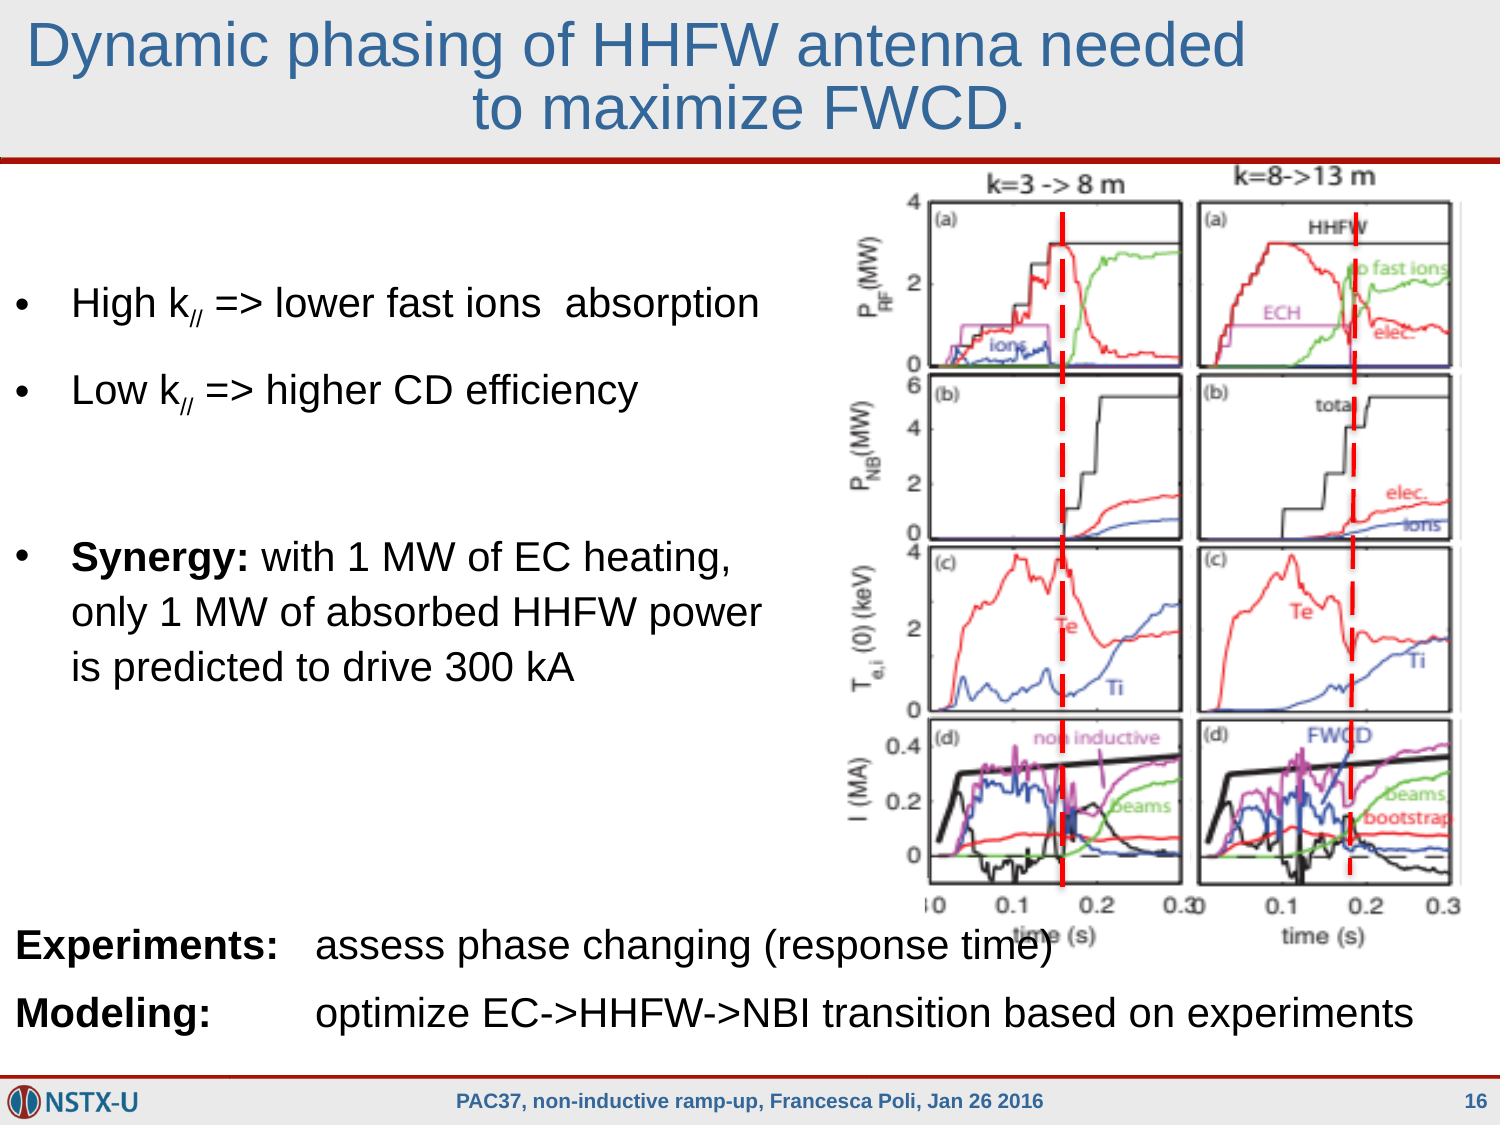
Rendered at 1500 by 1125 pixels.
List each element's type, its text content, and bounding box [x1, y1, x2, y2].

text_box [1349, 212, 1357, 876]
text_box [839, 161, 1462, 951]
picture [0, 158, 1500, 164]
text_box High k// => lower fast ions absorption Low k// => higher CD efficiency Synergy: with 1 MW of EC heating, only 1 MW of absorbed HHFW power is predicted to drive 300 kA [0, 262, 825, 700]
picture [0, 1075, 1500, 1125]
title Dynamic phasing of HHFW antenna needed to maximize FWCD. [0, 0, 1500, 158]
list Experiments: assess phase changing (response time) Modeling: optimize EC->HHFW->NBI transition based on experiments [0, 900, 1500, 1075]
